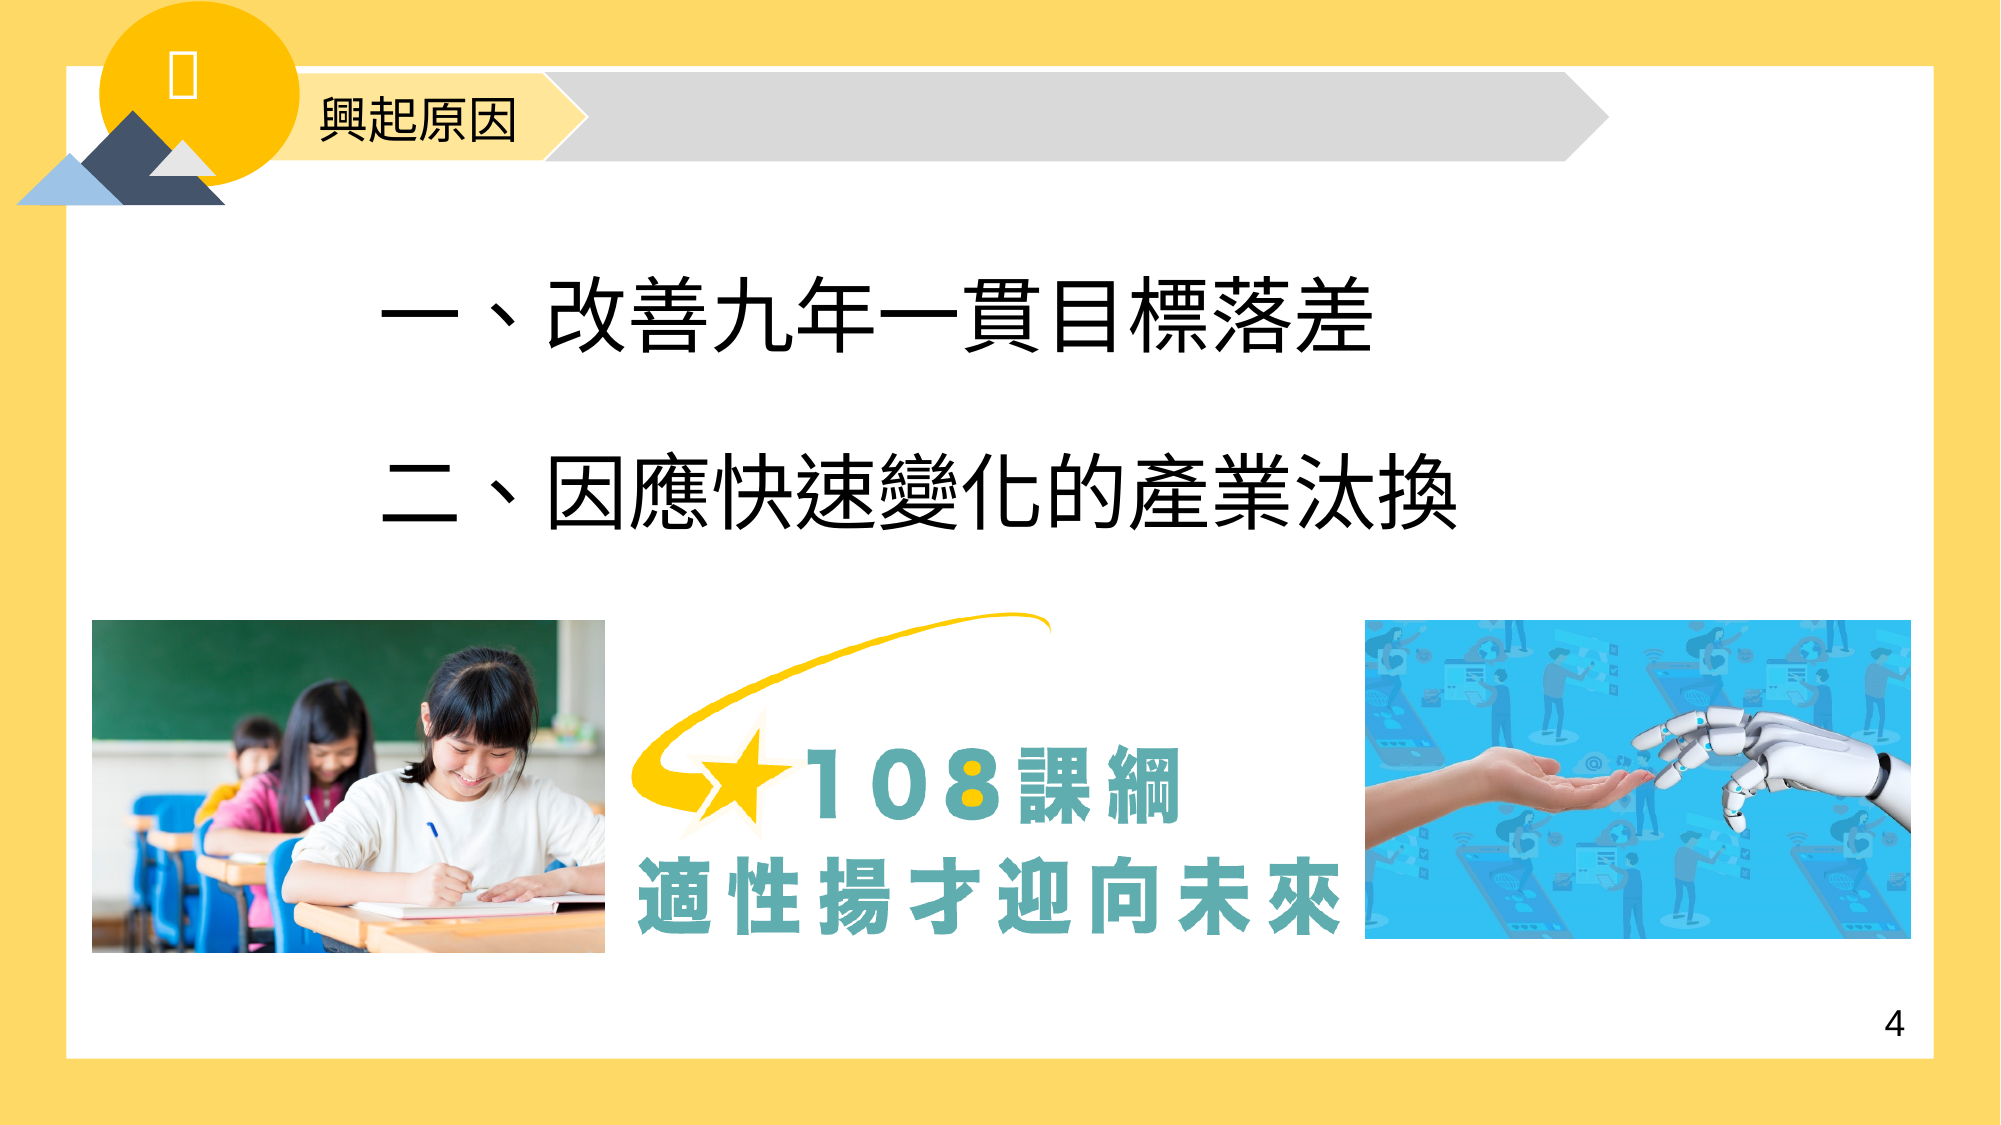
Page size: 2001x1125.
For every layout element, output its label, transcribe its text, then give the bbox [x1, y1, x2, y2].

title 興起原因 [303, 80, 537, 164]
text_box 4 [1579, 991, 1920, 1052]
picture [92, 620, 605, 953]
picture [1365, 620, 1911, 939]
text_box 二、因應快速變化的產業汰換 [363, 433, 1506, 593]
picture [628, 608, 1342, 939]
text_box 一、改善九年一貫目標落差 [363, 255, 1559, 371]
text_box  [148, 25, 247, 121]
